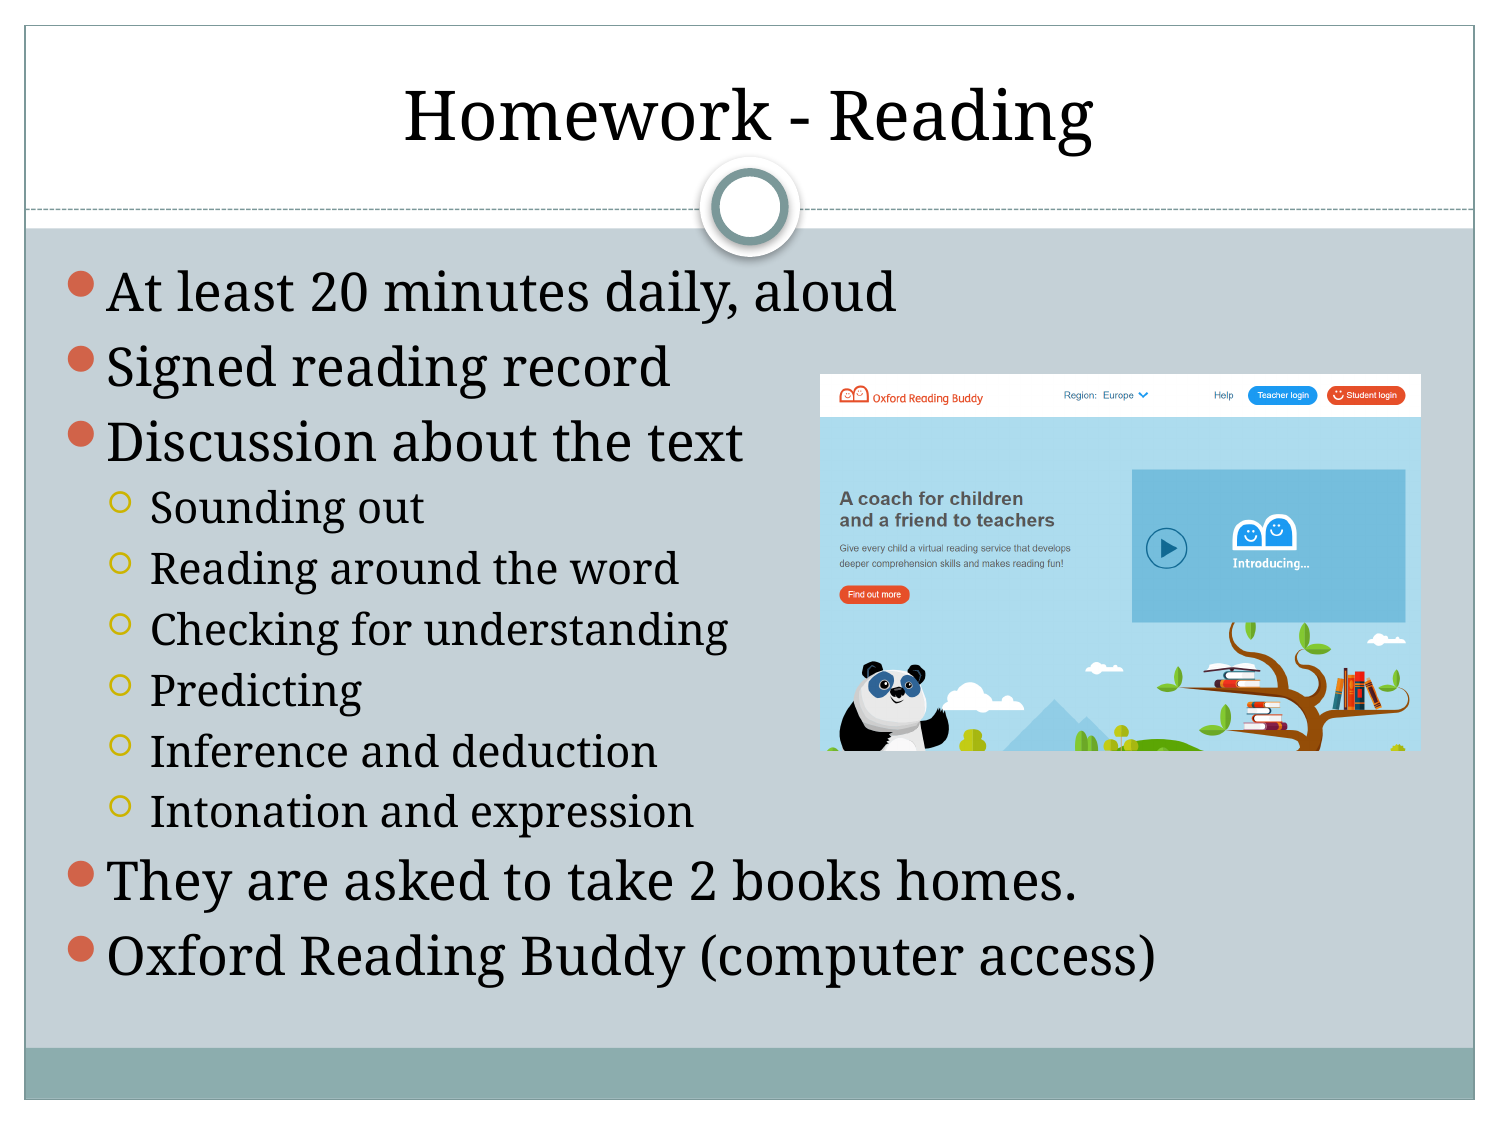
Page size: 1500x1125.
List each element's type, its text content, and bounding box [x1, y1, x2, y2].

title Homework - Reading [49, 37, 1450, 162]
picture [820, 373, 1421, 751]
list At least 20 minutes daily, aloud Signed reading record Discussion about the text Sounding out Reading around the word Checking for understanding Predicting Inference and deduction Intonation and expression They are asked to take 2 books homes. Oxford Reading Buddy (computer access) [49, 250, 1445, 1001]
